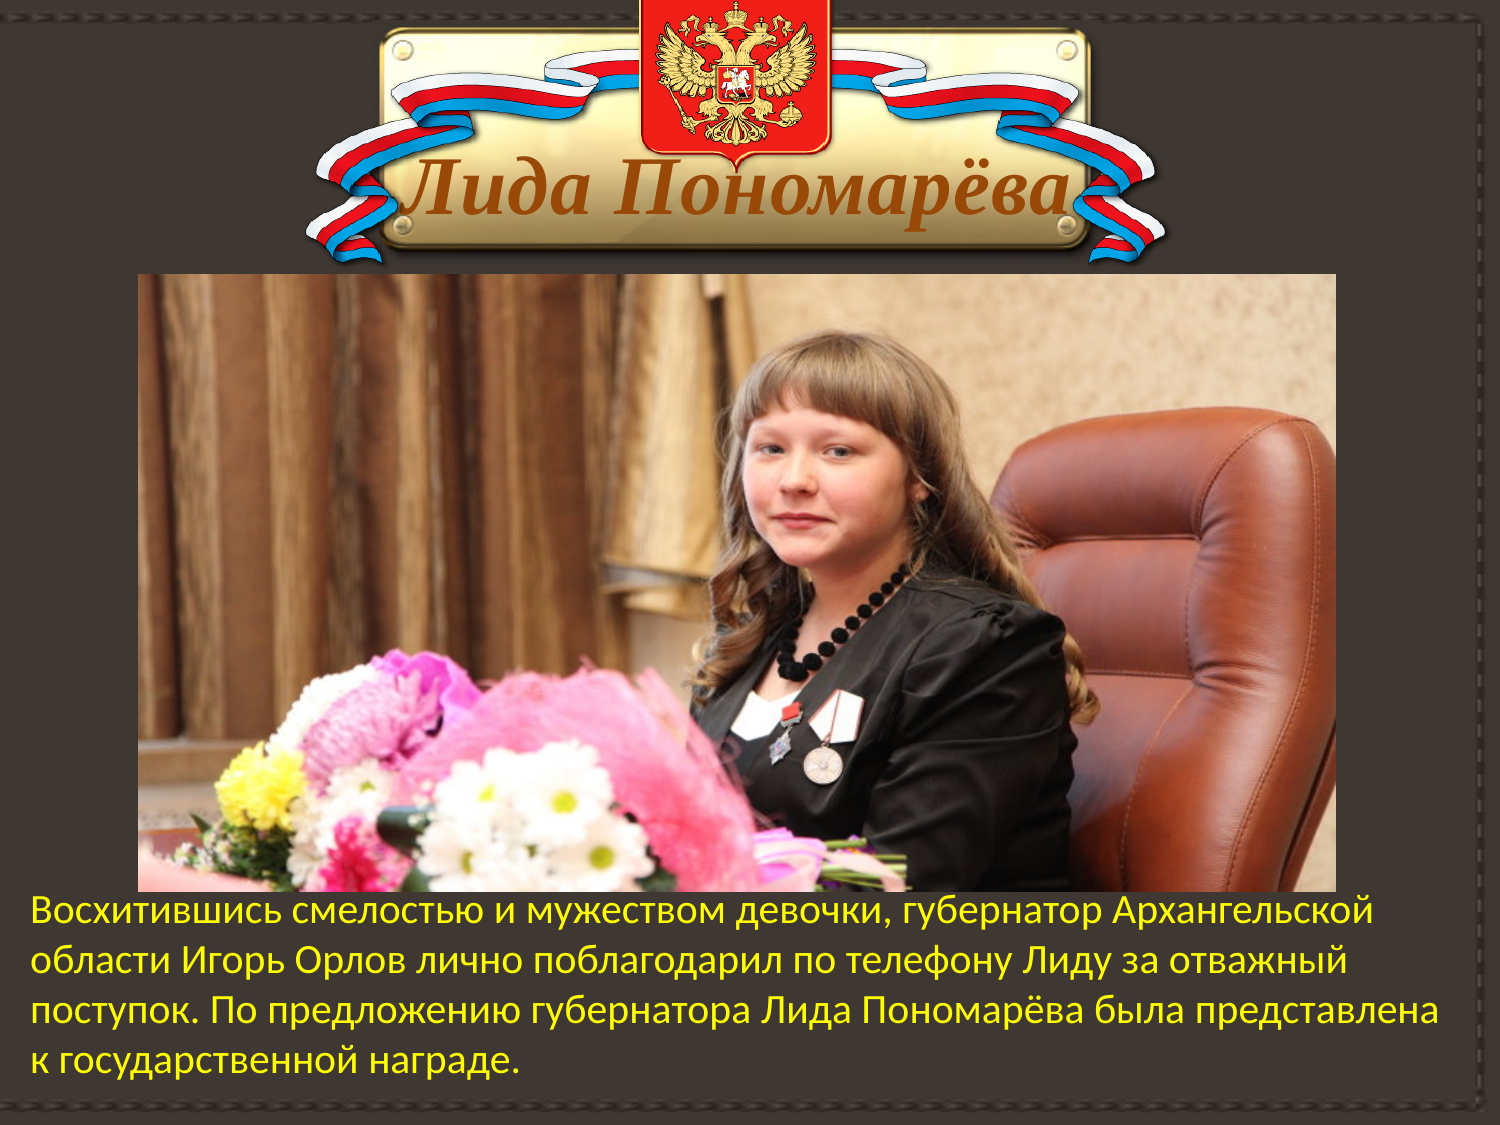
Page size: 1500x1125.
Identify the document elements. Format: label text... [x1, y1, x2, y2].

picture [0, 0, 1500, 1125]
text_box Восхитившись смелостью и мужеством девочки, губернатор Архангельской области Игорь Орлов лично поблагодарил по телефону Лиду за отважный поступок. По предложению губернатора Лида Пономарёва была представлена к государственной награде. [15, 874, 1459, 1089]
